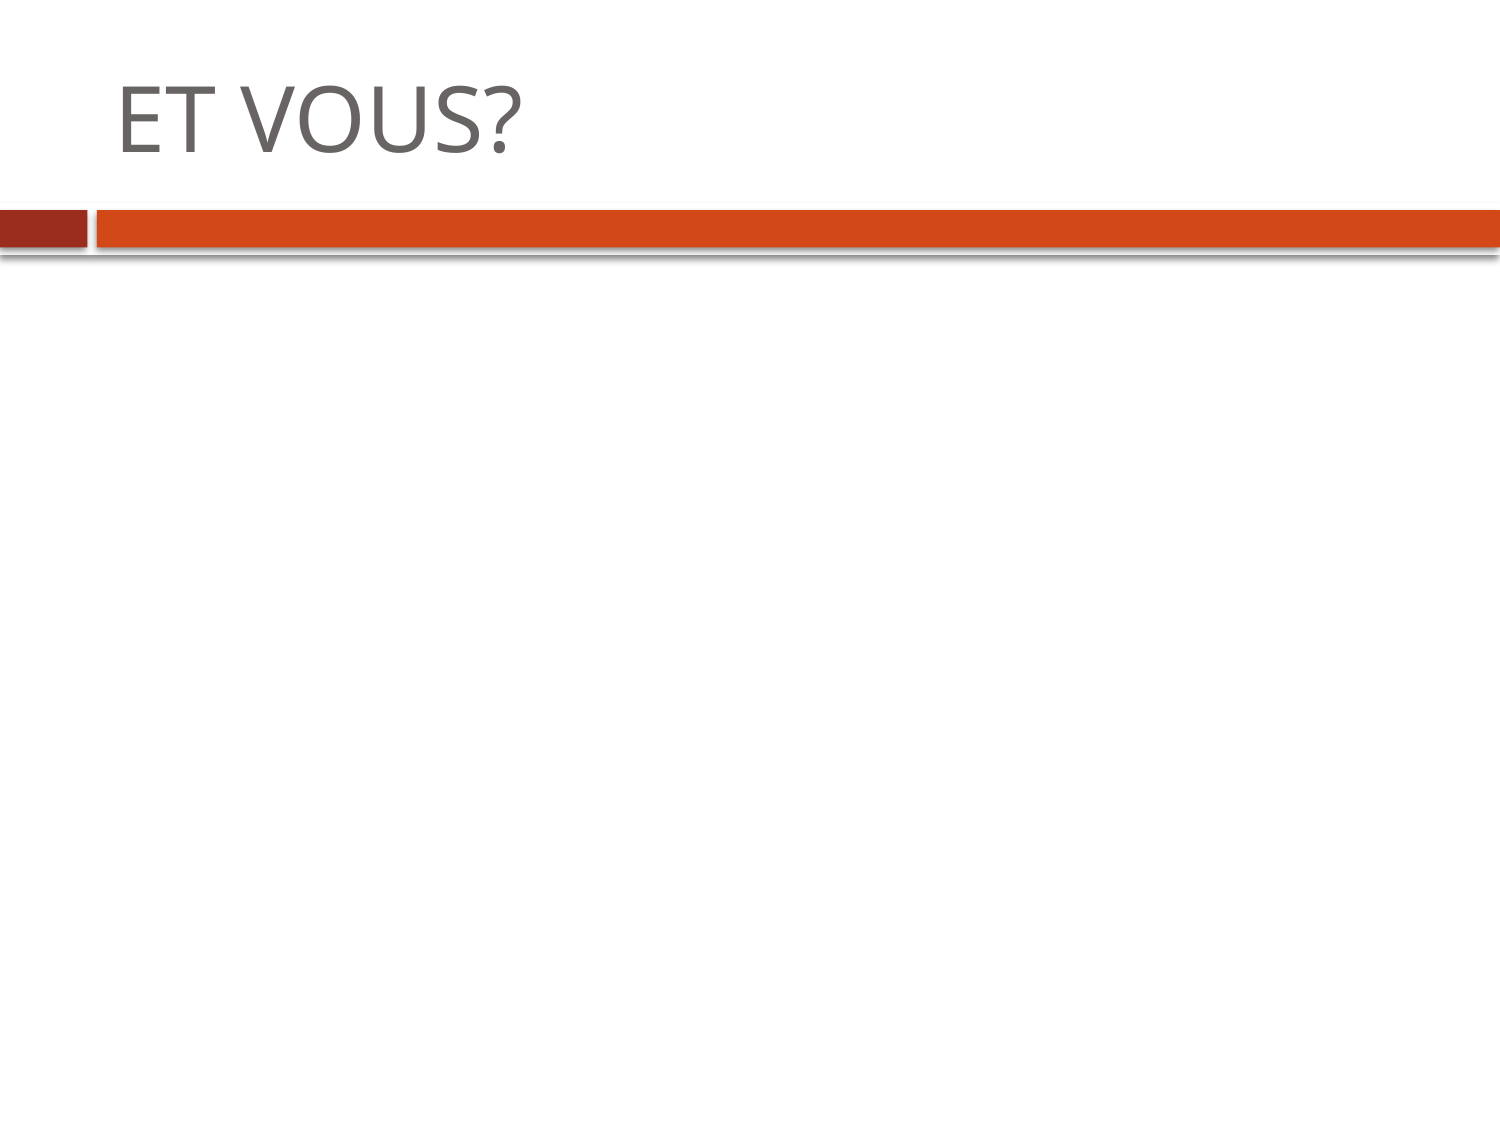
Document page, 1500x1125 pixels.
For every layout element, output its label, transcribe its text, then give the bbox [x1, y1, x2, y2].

title ET VOUS? [99, 44, 1425, 188]
